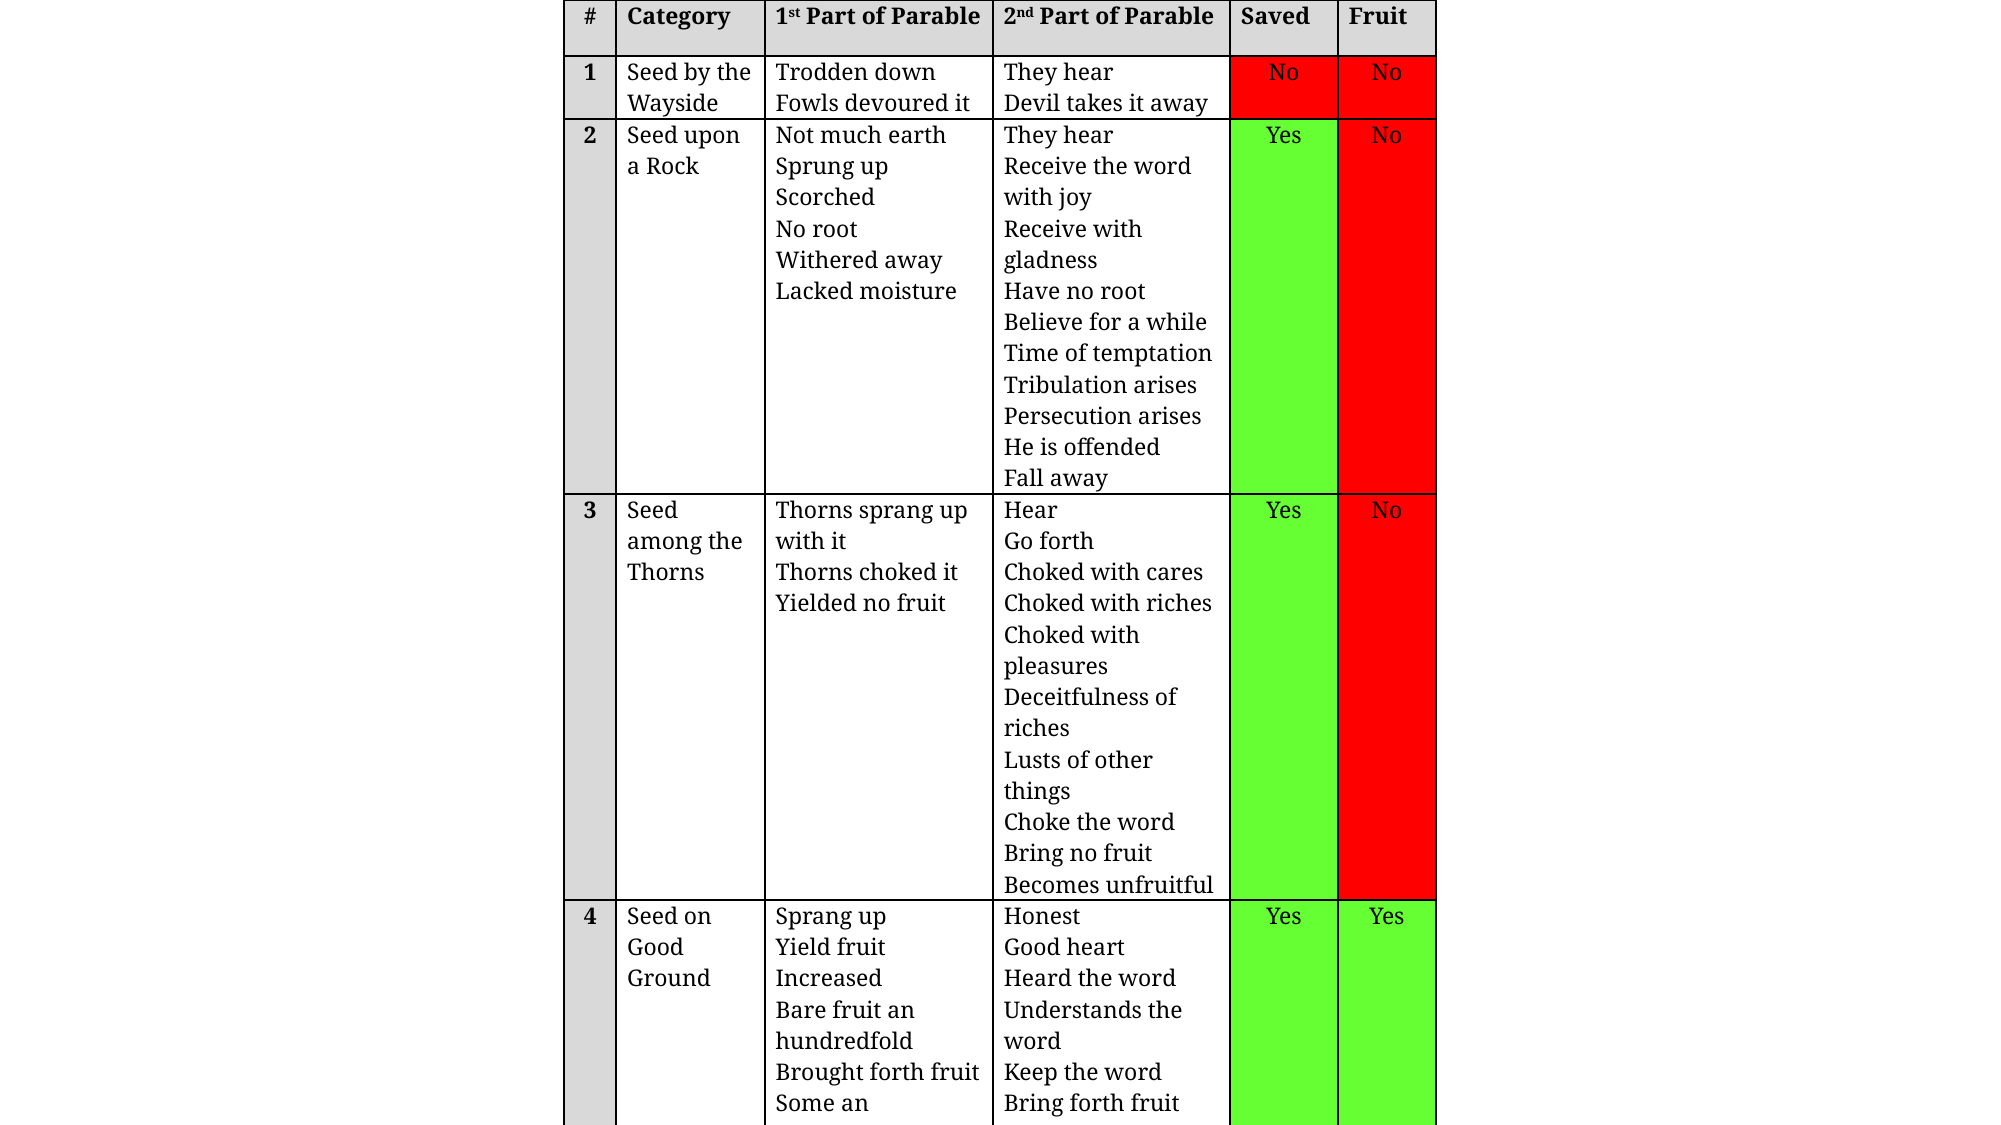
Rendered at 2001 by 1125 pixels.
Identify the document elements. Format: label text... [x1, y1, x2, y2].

table_cell Yes [1339, 901, 1435, 1125]
table_header Fruit [1339, 1, 1435, 55]
table_cell Sprang up Yield fruit Increased Bare fruit an hundredfold Brought forth fruit Some an hundredfold Some sixtyfold Some thirtyfold [766, 901, 992, 1125]
table_cell No [1339, 57, 1435, 118]
table_cell Trodden down Fowls devoured it [766, 57, 992, 118]
table_header Saved [1231, 1, 1337, 55]
table_cell No [1339, 495, 1435, 899]
table_cell They hear Receive the word with joy Receive with gladness Have no root Believe for a while Time of temptation Tribulation arises Persecution arises He is offended Fall away [994, 120, 1229, 493]
table_cell They hear Devil takes it away [994, 57, 1229, 118]
table_header # [565, 1, 615, 55]
table_header 1st Part of Parable [766, 1, 992, 55]
table_cell No [1339, 120, 1435, 493]
table_cell Seed upon a Rock [617, 120, 764, 493]
table_cell 4 [565, 901, 615, 1125]
table_cell 1 [565, 57, 615, 118]
table_cell Seed by the Wayside [617, 57, 764, 118]
table_cell 2 [565, 120, 615, 493]
table_cell Thorns sprang up with it Thorns choked it Yielded no fruit [766, 495, 992, 899]
table_cell Yes [1231, 495, 1337, 899]
table_cell Honest Good heart Heard the word Understands the word Keep the word Bring forth fruit Bears fruit With patience Hundredfold Sixty Thirty [994, 901, 1229, 1125]
table_cell 3 [565, 495, 615, 899]
table_cell Seed among the Thorns [617, 495, 764, 899]
table_cell Yes [1231, 120, 1337, 493]
table_cell Yes [1231, 901, 1337, 1125]
table_cell No [1231, 57, 1337, 118]
table_header 2nd Part of Parable [994, 1, 1229, 55]
table_cell Not much earth Sprung up Scorched No root Withered away Lacked moisture [766, 120, 992, 493]
table_cell Hear Go forth Choked with cares Choked with riches Choked with pleasures Deceitfulness of riches Lusts of other things Choke the word Bring no fruit Becomes unfruitful [994, 495, 1229, 899]
table_header Category [617, 1, 764, 55]
table_cell Seed on Good Ground [617, 901, 764, 1125]
